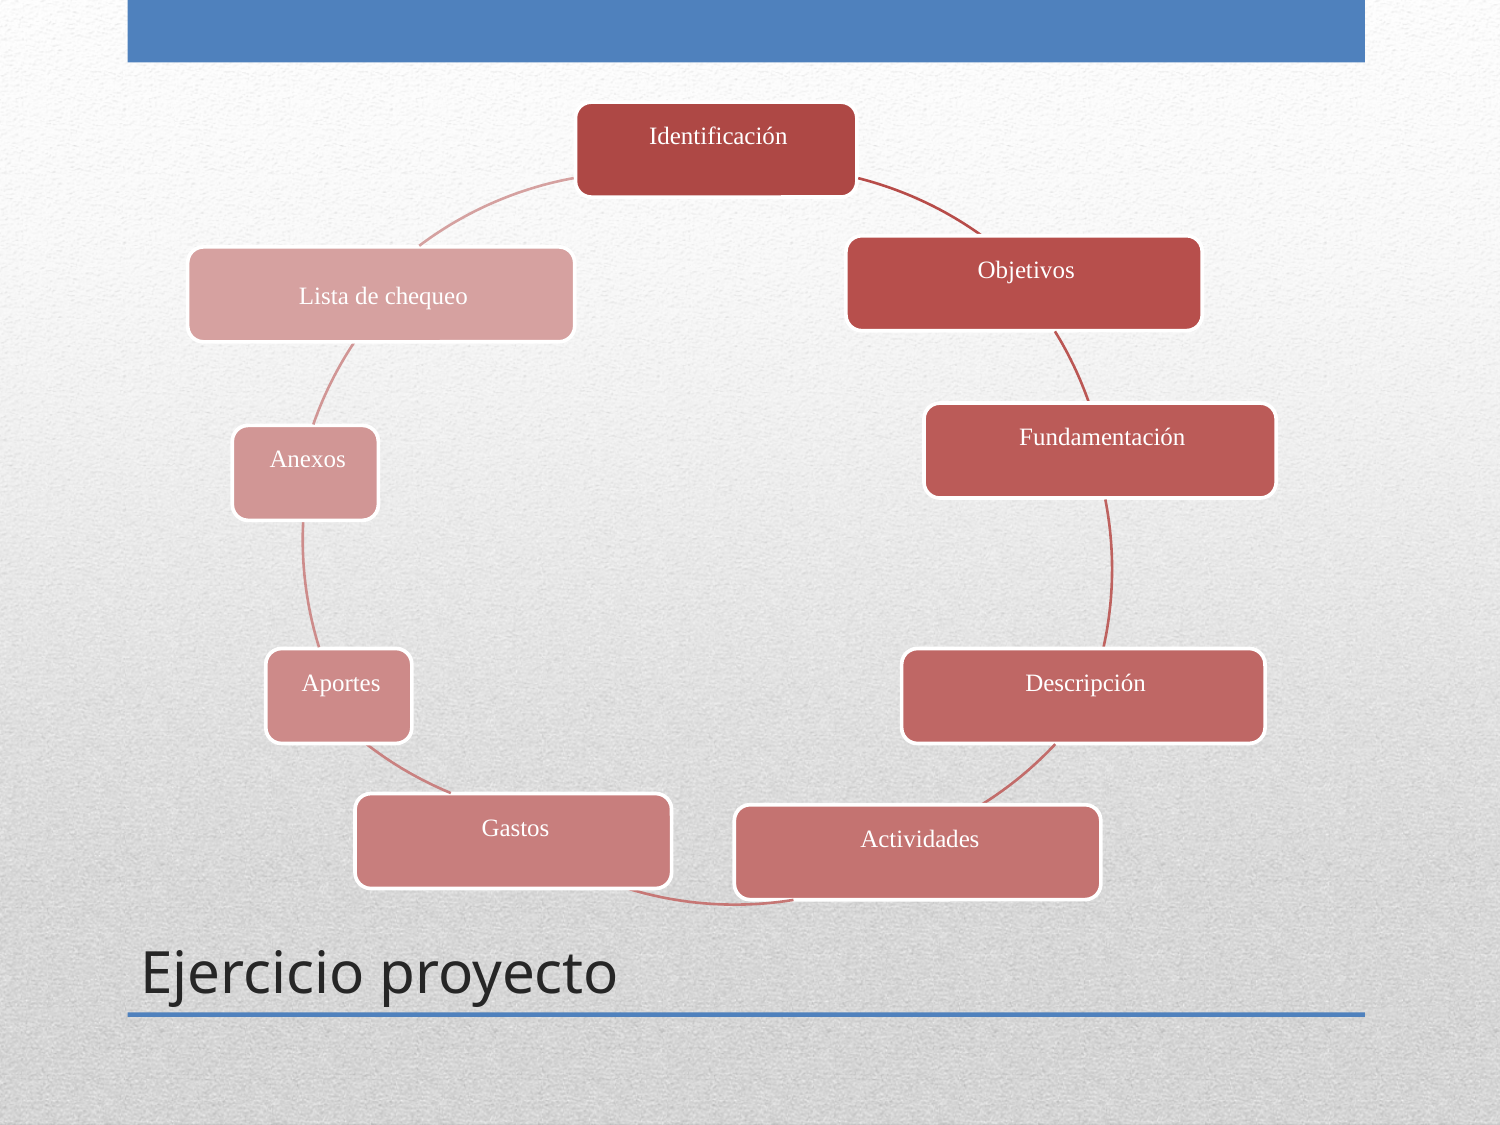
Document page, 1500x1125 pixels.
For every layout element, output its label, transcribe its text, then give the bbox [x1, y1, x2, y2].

title Ejercicio proyecto [125, 750, 1238, 1013]
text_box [158, 100, 1377, 906]
